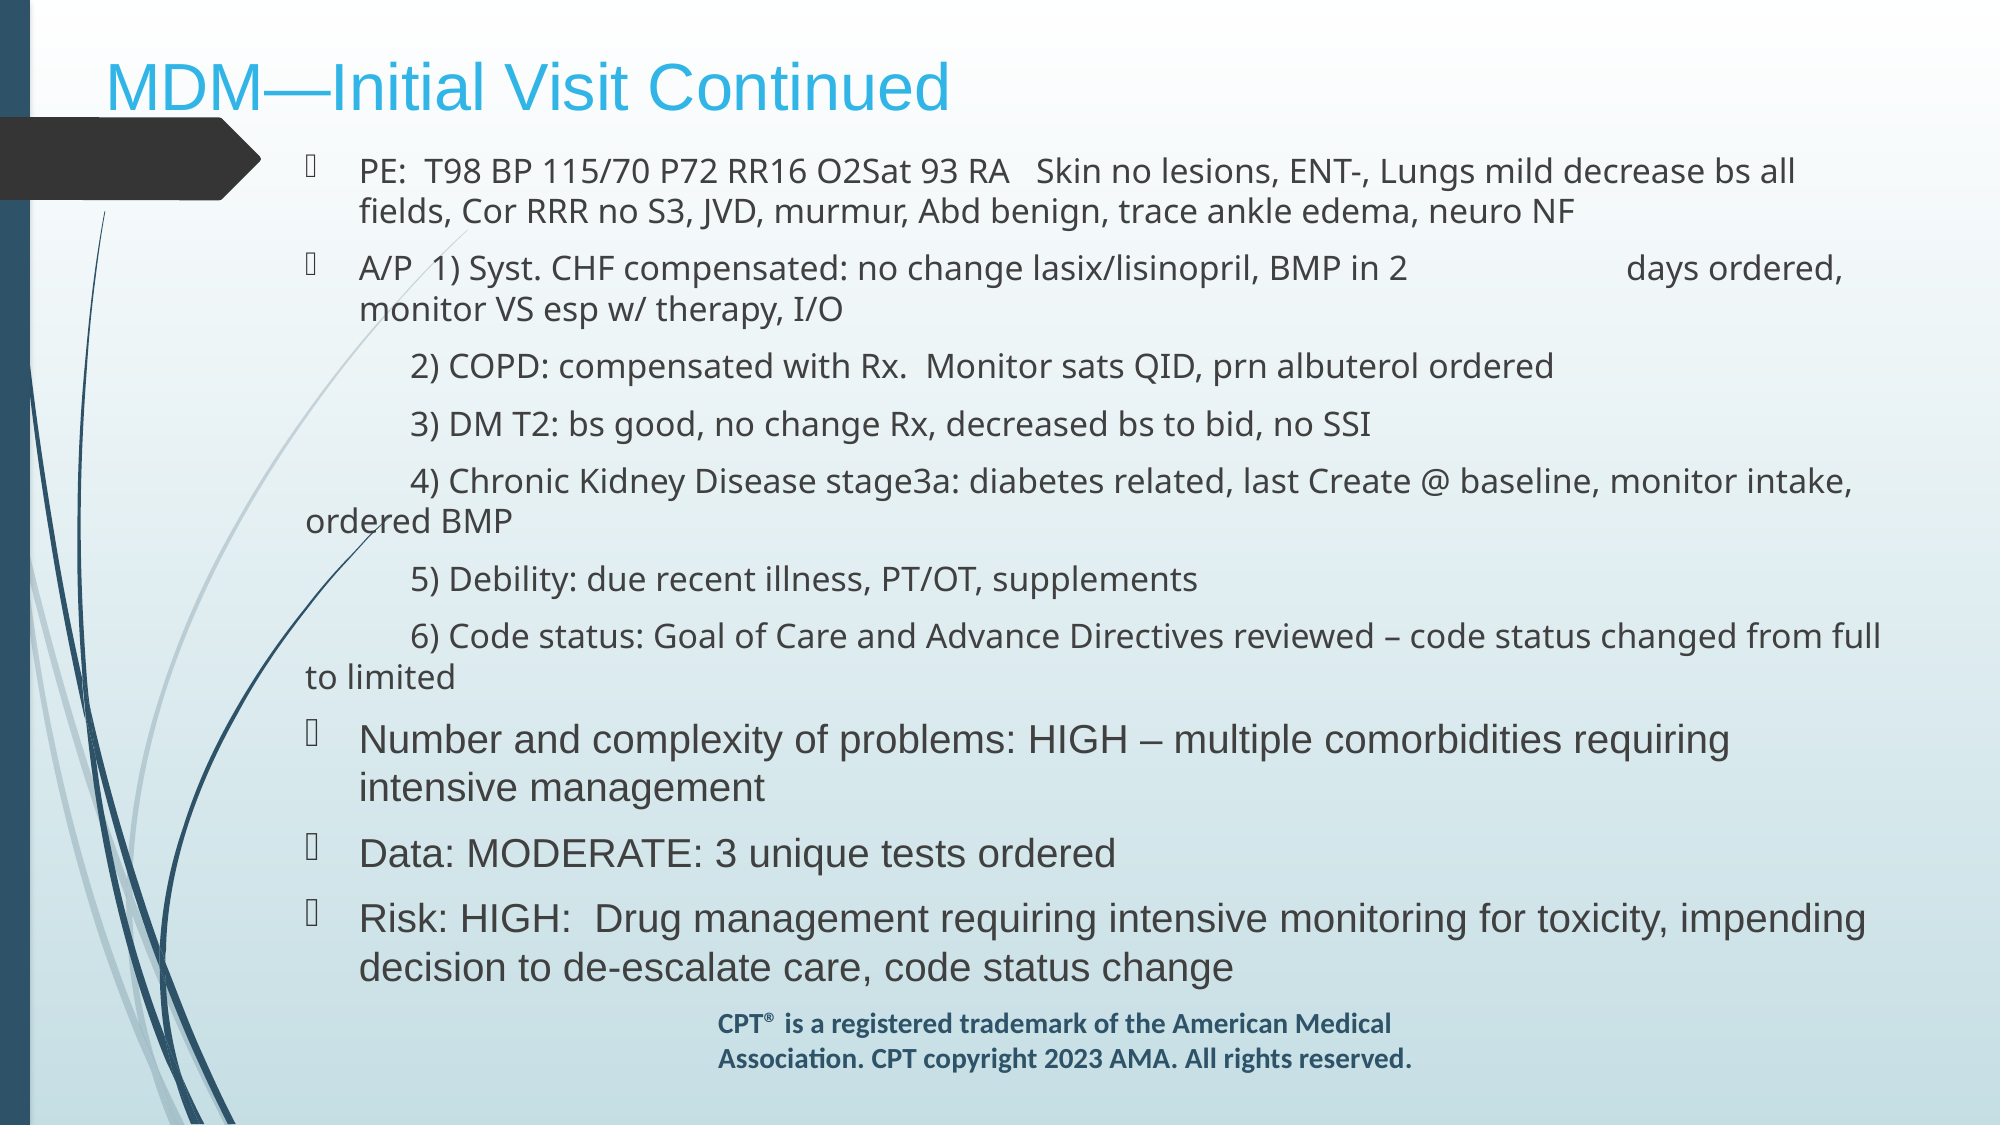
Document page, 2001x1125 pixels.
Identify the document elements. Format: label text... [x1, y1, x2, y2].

title MDM—Initial Visit Continued [90, 36, 1816, 159]
list PE: T98 BP 115/70 P72 RR16 O2Sat 93 RA Skin no lesions, ENT-, Lungs mild decrease bs all fields, Cor RRR no S3, JVD, murmur, Abd benign, trace ankle edema, neuro NF A/P 1) Syst. CHF compensated: no change lasix/lisinopril, BMP in 2 days ordered, monitor VS esp w/ therapy, I/O 2) COPD: compensated with Rx. Monitor sats QID, prn albuterol ordered 3) DM T2: bs good, no change Rx, decreased bs to bid, no SSI 4) Chronic Kidney Disease stage3a: diabetes related, last Create @ baseline, monitor intake, ordered BMP 5) Debility: due recent illness, PT/OT, supplements 6) Code status: Goal of Care and Advance Directives reviewed – code status changed from full to limited Number and complexity of problems: HIGH – multiple comorbidities requiring intensive management Data: MODERATE: 3 unique tests ordered Risk: HIGH: Drug management requiring intensive monitoring for toxicity, impending decision to de-escalate care, code status change [290, 141, 1910, 997]
text_box CPT® is a registered trademark of the American Medical Association. CPT copyright 2023 AMA. All rights reserved. [703, 997, 1441, 1082]
